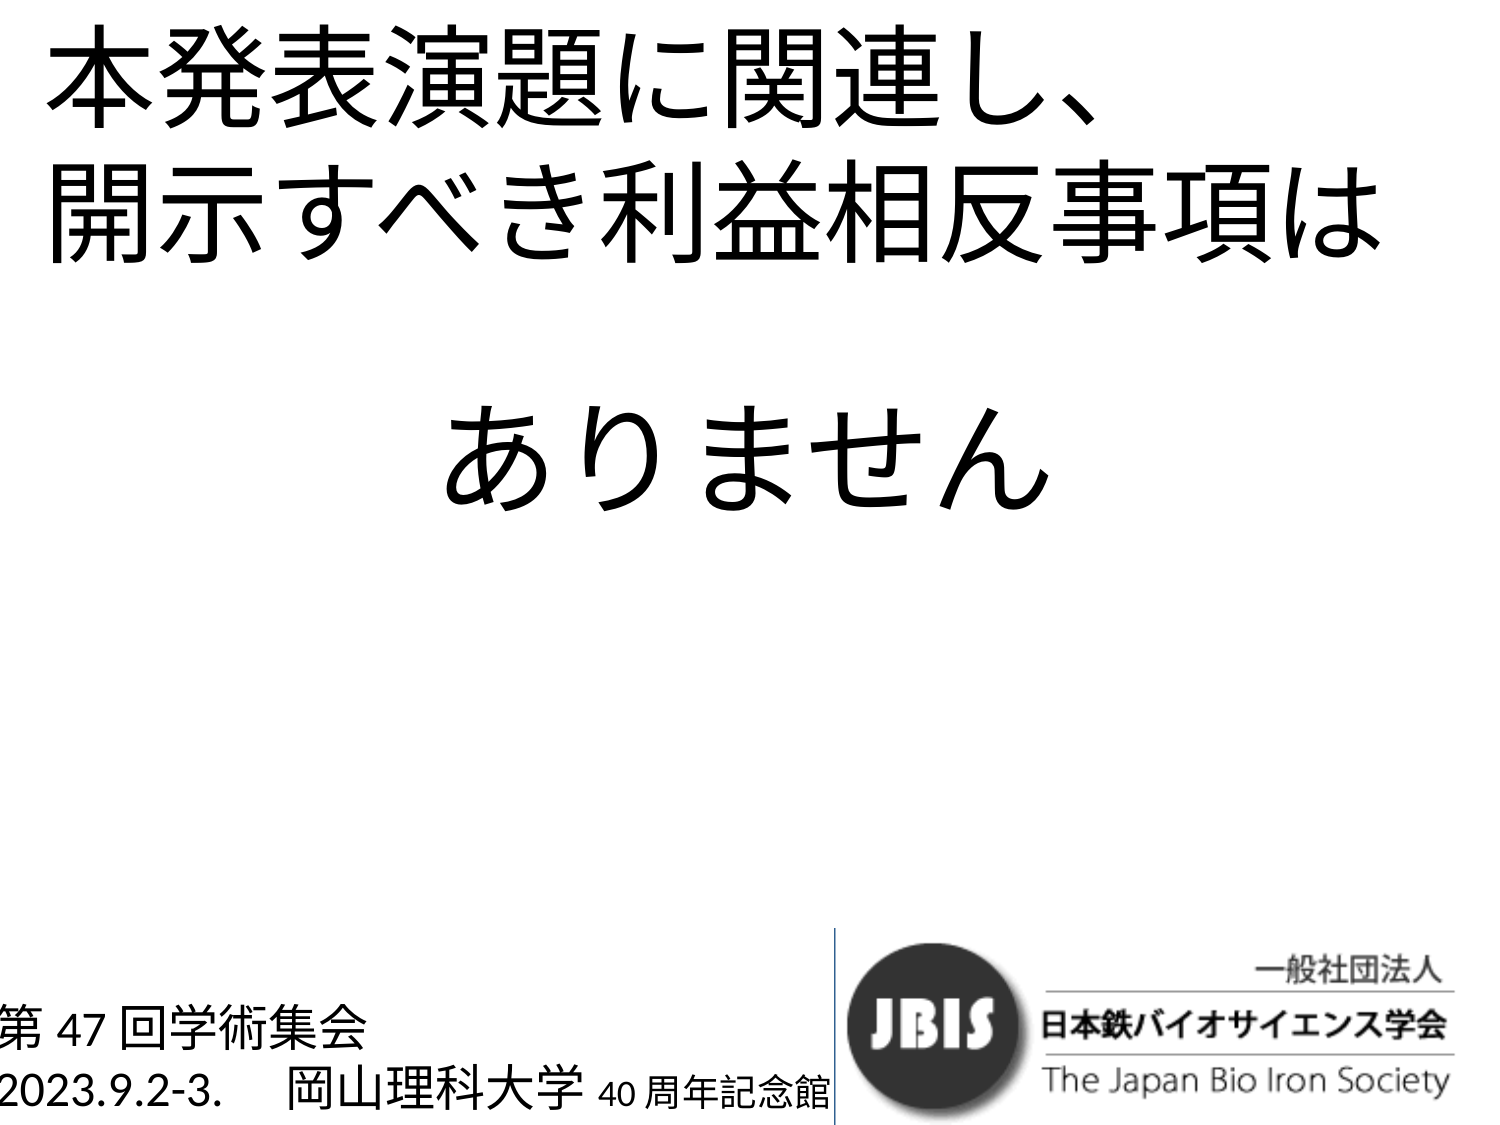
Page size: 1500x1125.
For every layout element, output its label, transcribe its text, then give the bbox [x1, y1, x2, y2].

text_box ありません [419, 373, 1070, 539]
text_box 第47回学術集会 2023.9.2-3. 岡山理科大学40周年記念館 [0, 988, 829, 1124]
picture [834, 928, 1463, 1125]
text_box 本発表演題に関連し、 開示すべき利益相反事項は [29, 0, 1401, 285]
